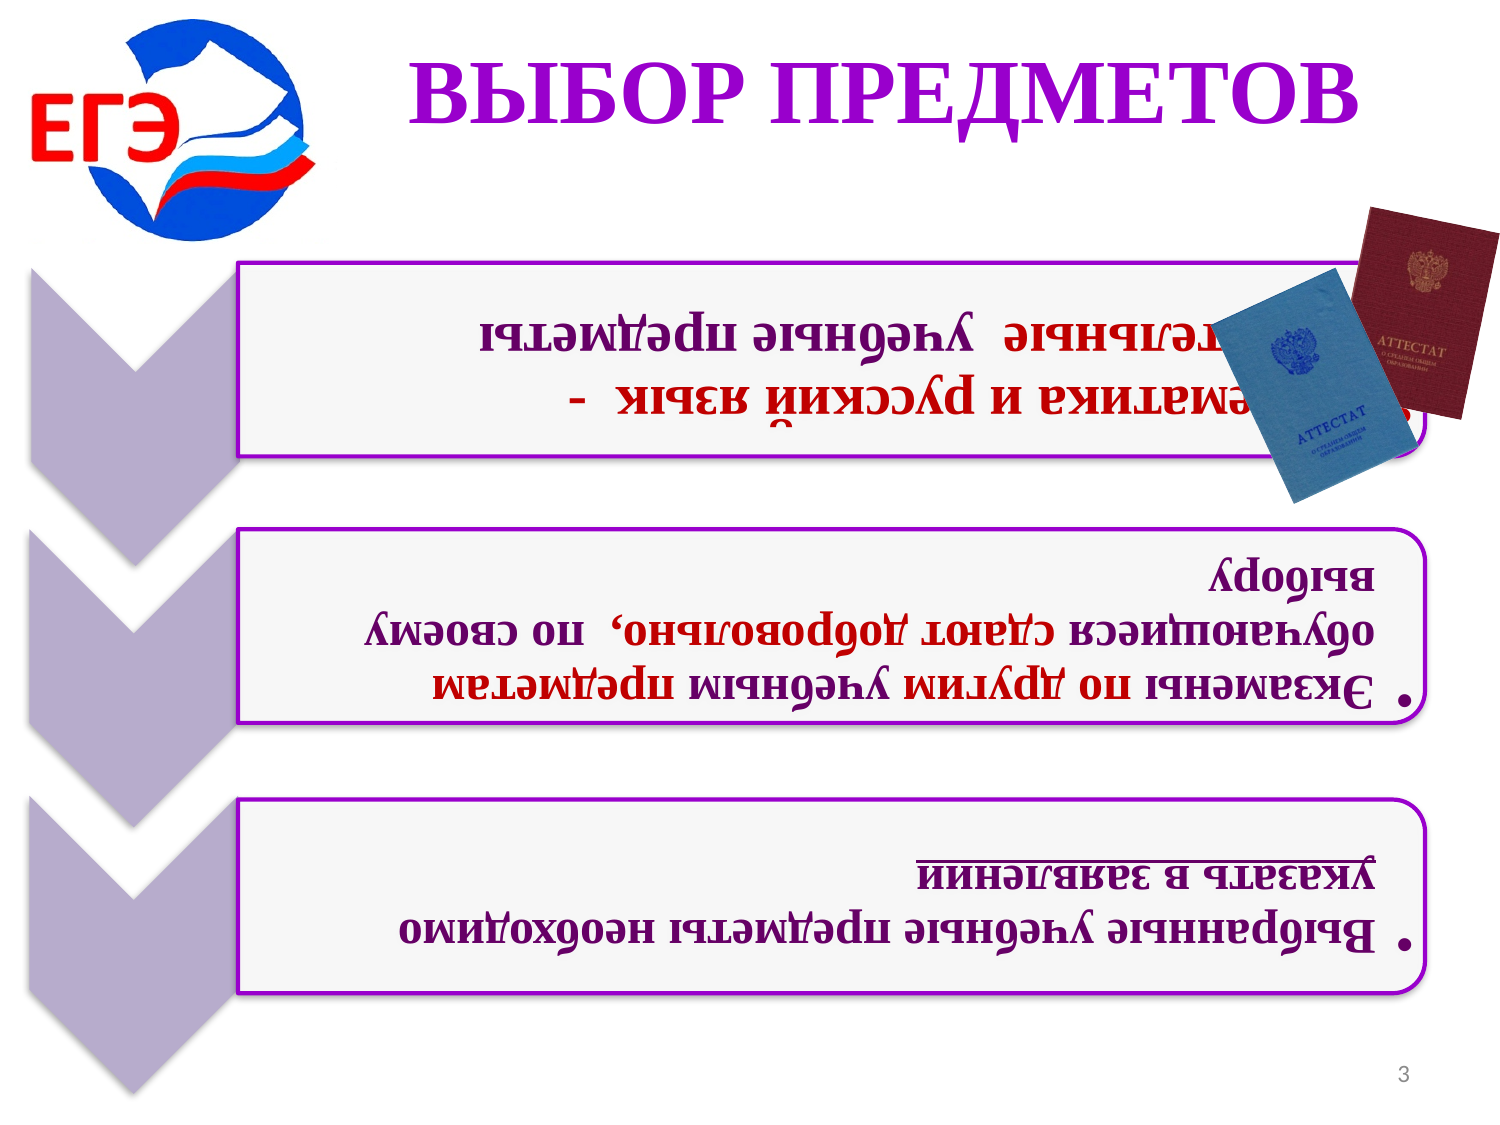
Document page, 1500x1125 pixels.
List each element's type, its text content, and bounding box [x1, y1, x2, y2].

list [29, 262, 1426, 1095]
picture [1245, 207, 1499, 485]
title ВЫБОР ПРЕДМЕТОВ [0, 0, 1500, 188]
picture [0, 18, 338, 244]
